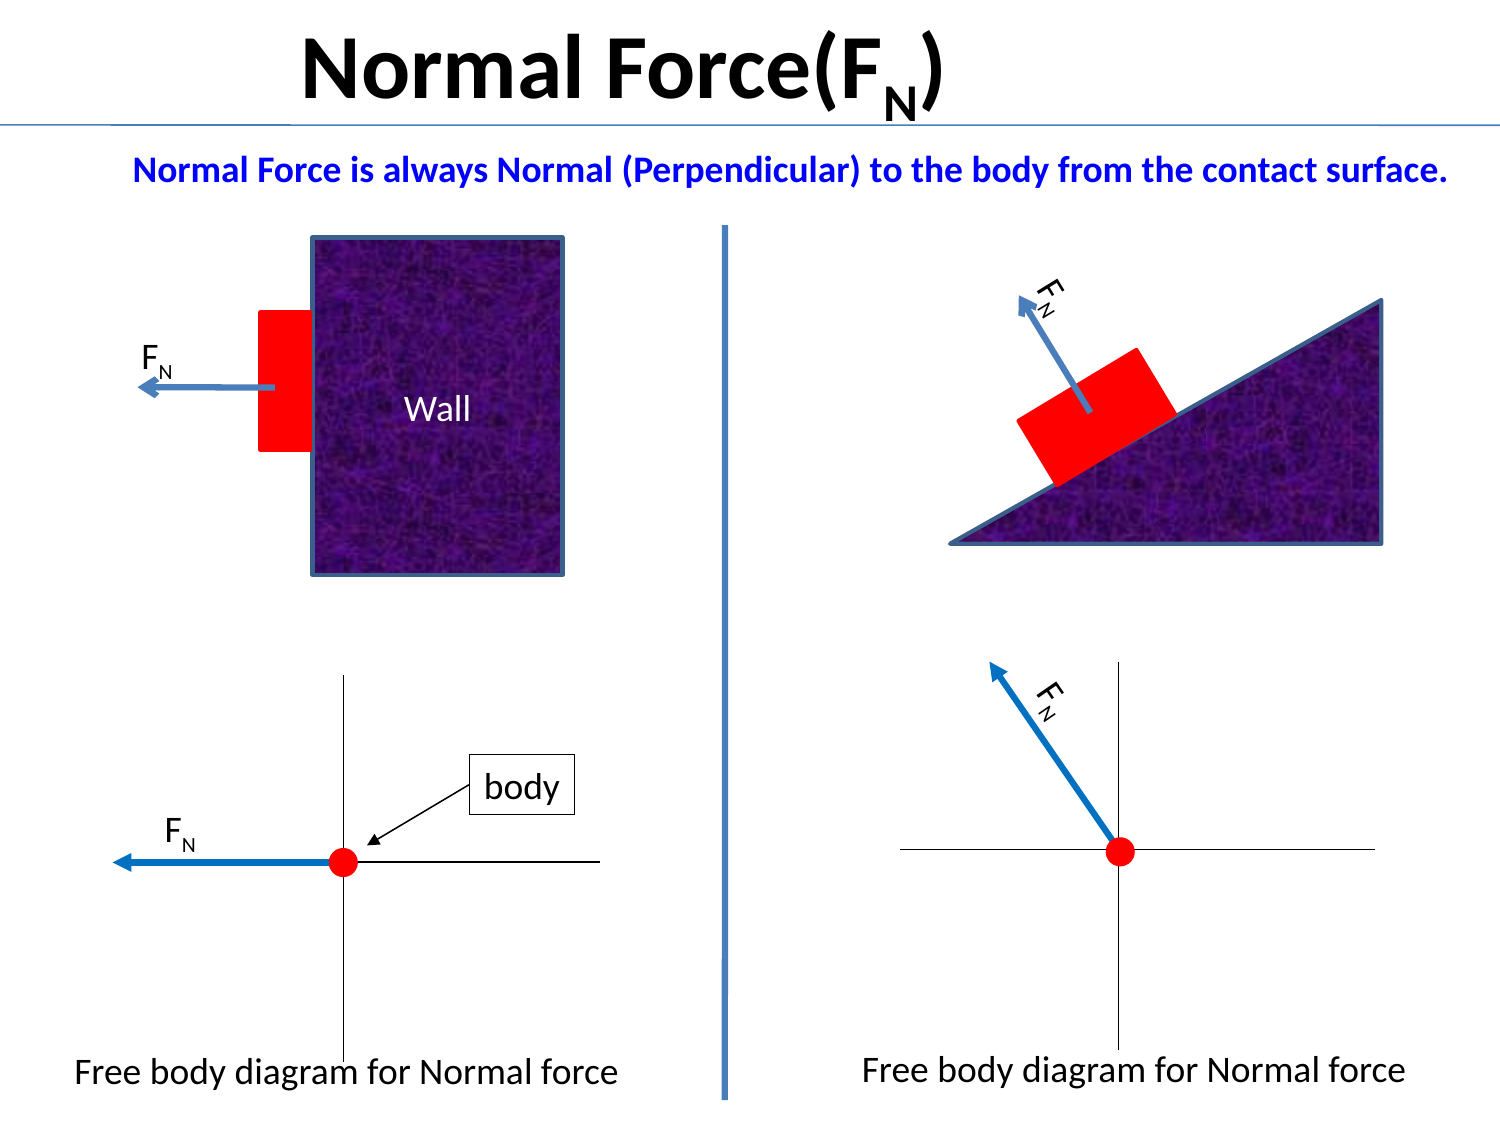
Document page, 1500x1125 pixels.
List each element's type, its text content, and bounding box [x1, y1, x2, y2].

text_box [1016, 371, 1177, 488]
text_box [1002, 300, 1154, 364]
text_box Normal Force(FN) [286, 0, 962, 137]
text_box [258, 310, 312, 452]
text_box Wall [310, 235, 565, 577]
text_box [366, 784, 469, 846]
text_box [56, 674, 638, 1101]
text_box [124, 324, 276, 388]
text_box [843, 625, 1426, 1099]
text_box [947, 298, 1384, 546]
text_box Normal Force is always Normal (Perpendicular) to the body from the contact surface. [117, 137, 1466, 198]
